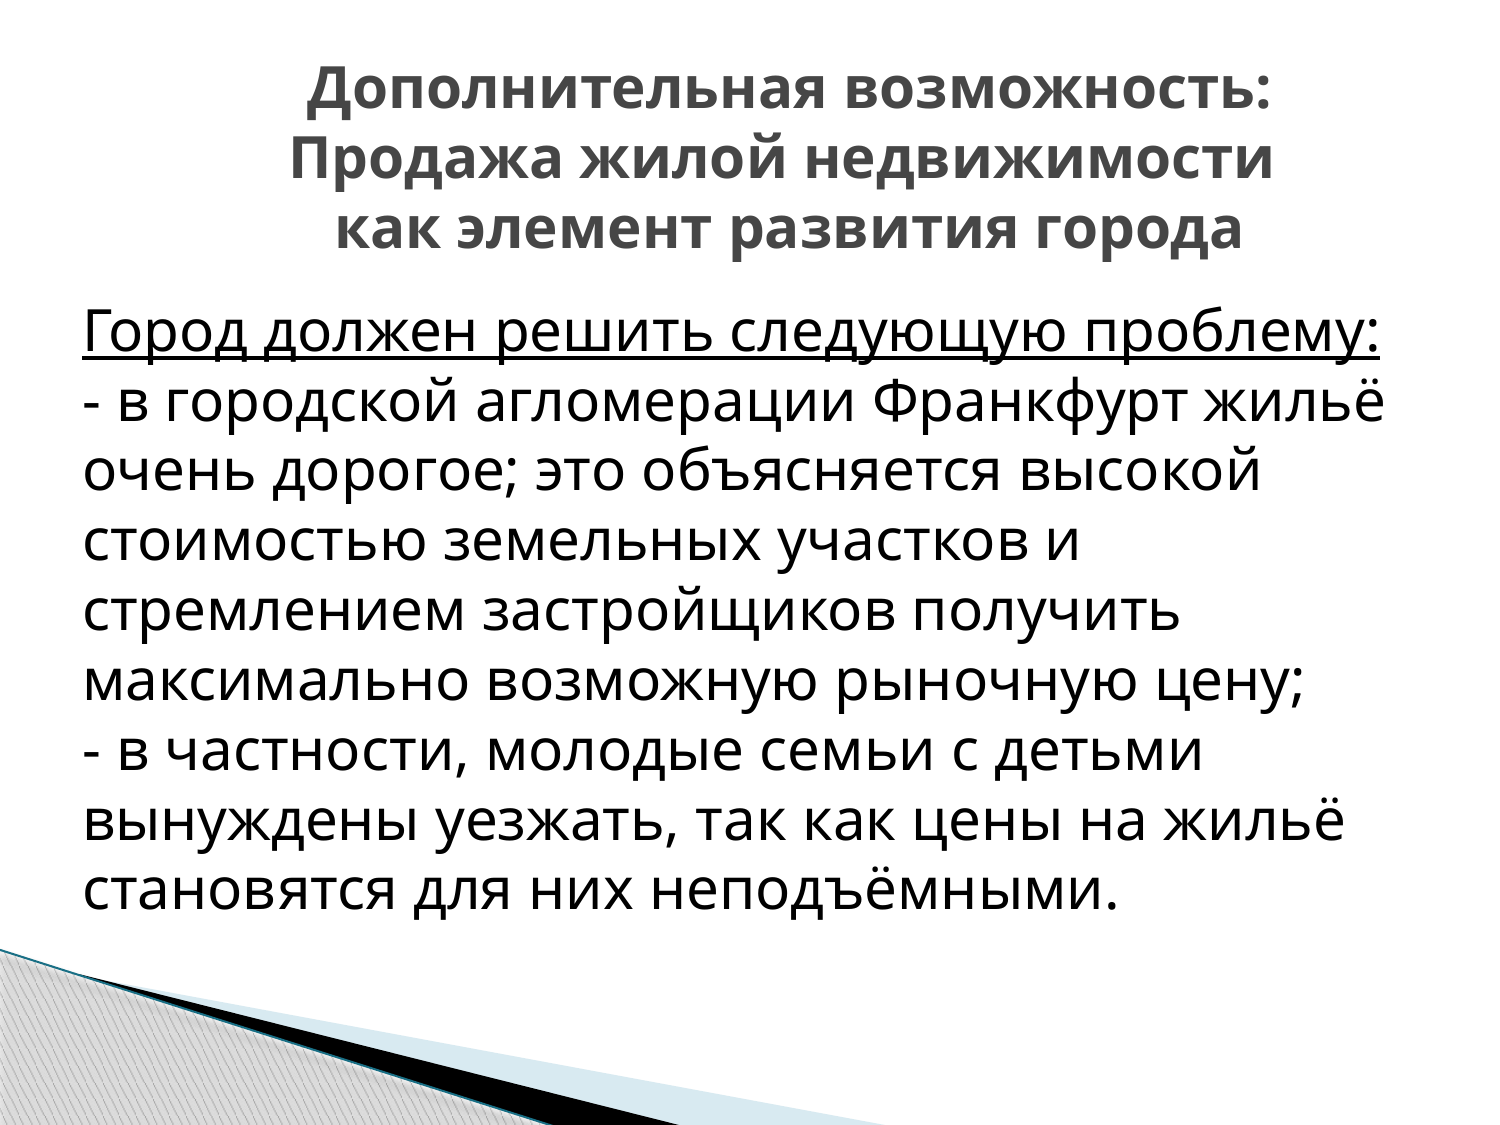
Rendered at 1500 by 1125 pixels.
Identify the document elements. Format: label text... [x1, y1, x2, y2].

title Дополнительная возможность: Продажа жилой недвижимости как элемент развития города [147, 30, 1447, 279]
list Город должен решить следующую проблему: - в городской агломерации Франкфурт жильё очень дорогое; это объясняется высокой стоимостью земельных участков и стремлением застройщиков получить максимально возможную рыночную цену; - в частности, молодые семьи с детьми вынуждены уезжать, так как цены на жильё становятся для них неподъёмными. [82, 292, 1430, 975]
